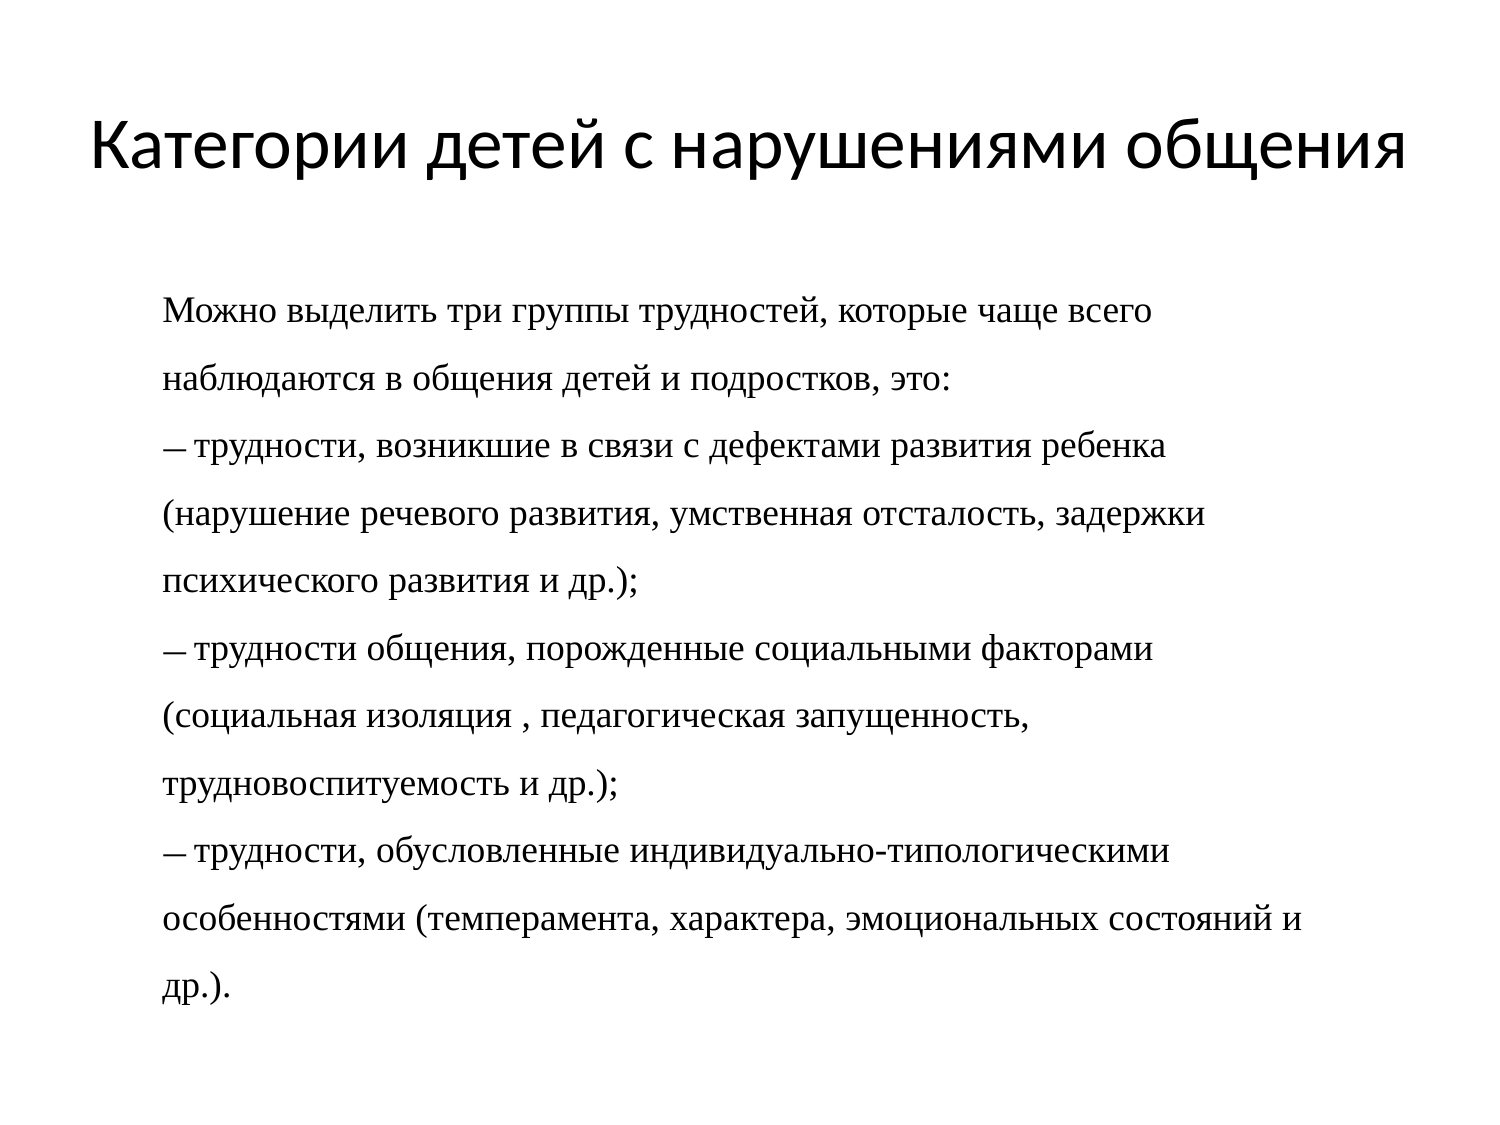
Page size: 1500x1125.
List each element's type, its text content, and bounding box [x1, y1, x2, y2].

title Категории детей с нарушениями общения [75, 45, 1425, 233]
text_box Можно выделить три группы трудностей, которые чаще всего наблюдаются в общения детей и подростков, это: — трудности, возникшие в связи с дефектами развития ребенка (нарушение речевого развития, умственная отсталость, задержки психического развития и др.); — трудности общения, порожденные социальными факторами (социальная изоляция , педагогическая запущенность, трудновоспитуемость и др.); — трудности, обусловленные индивидуально-типологическими особенностями (темперамента, характера, эмоциональных состояний и др.). [147, 255, 1353, 1013]
